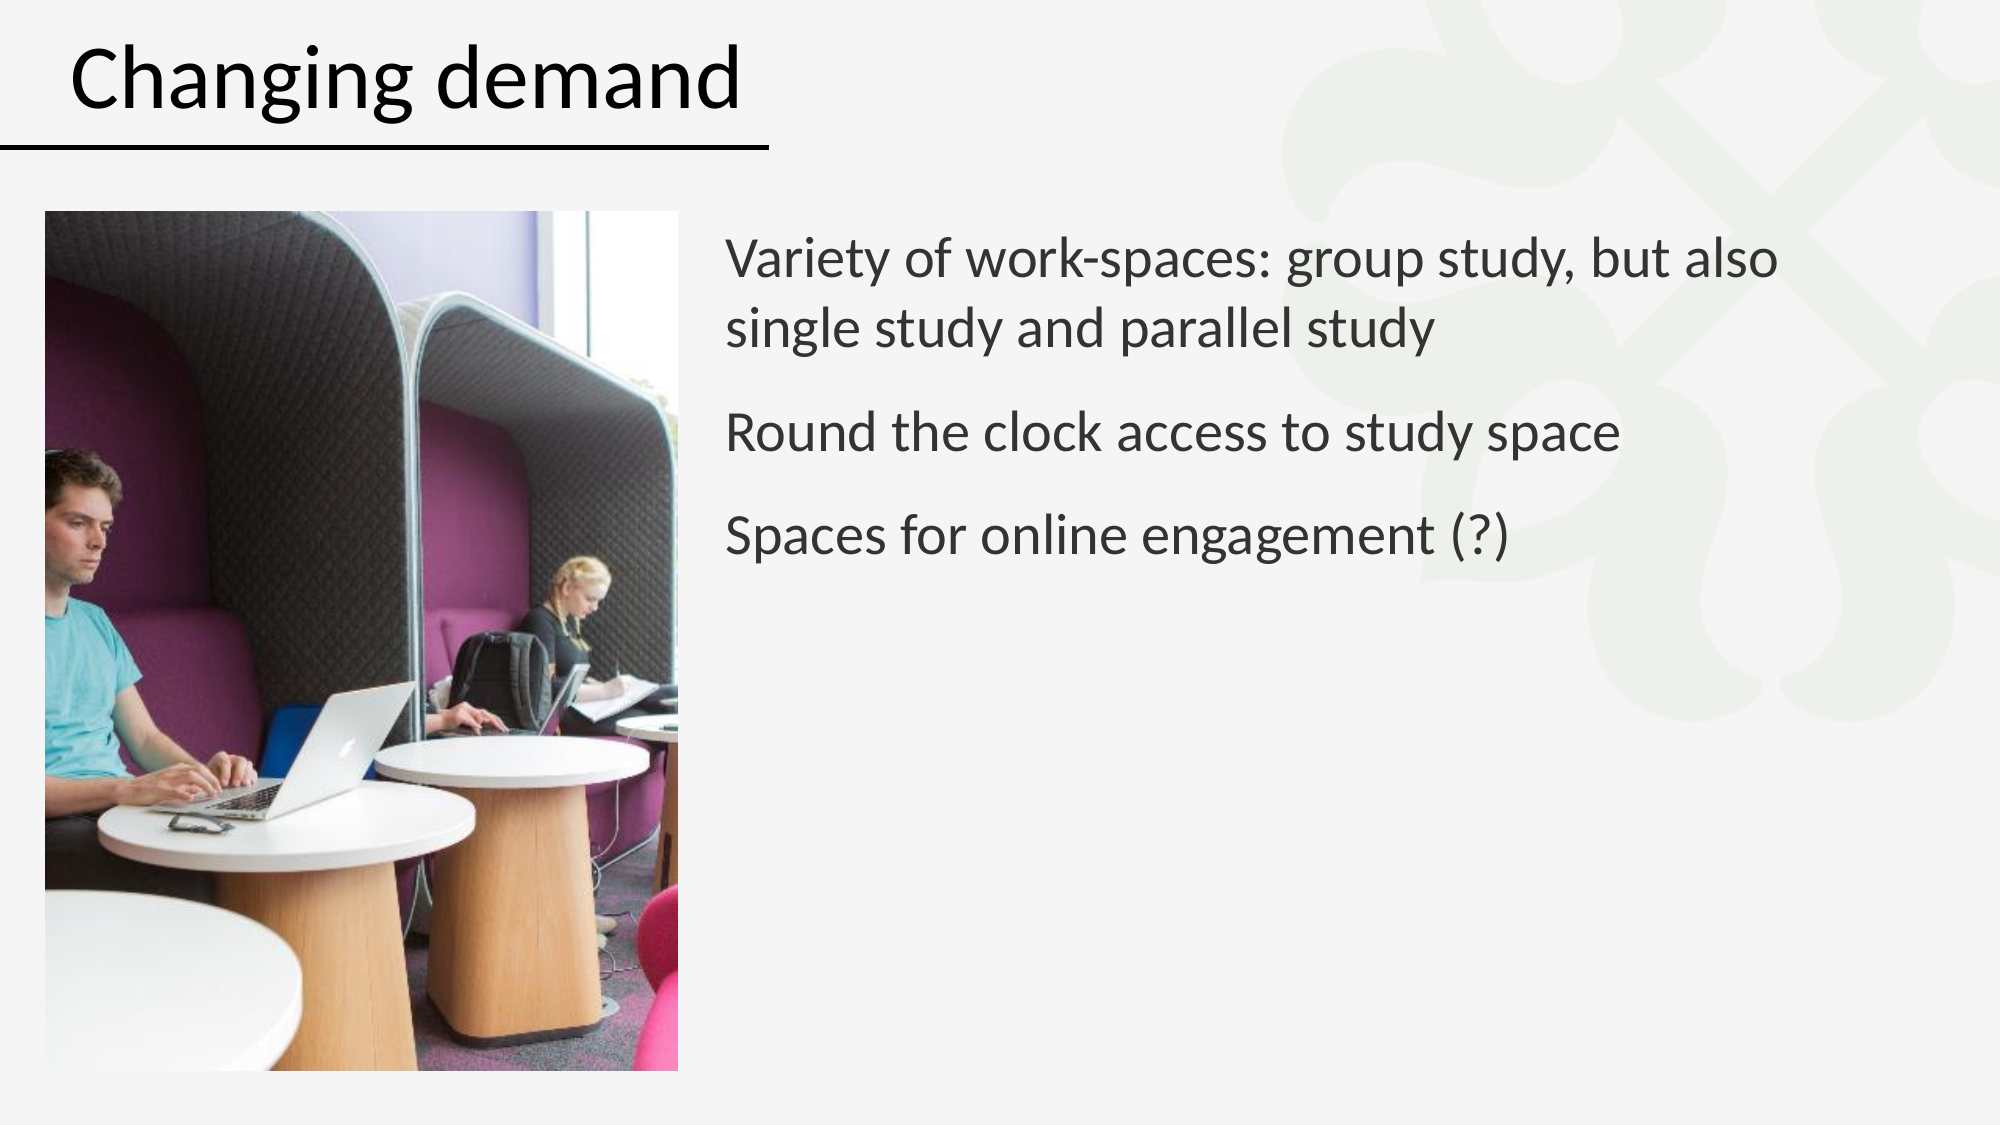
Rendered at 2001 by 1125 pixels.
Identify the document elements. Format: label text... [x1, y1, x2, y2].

title Changing demand [55, 21, 1781, 148]
picture [44, 211, 678, 1071]
list Variety of work-spaces: group study, but also single study and parallel study Round the clock access to study space Spaces for online engagement (?) [710, 211, 1904, 1071]
